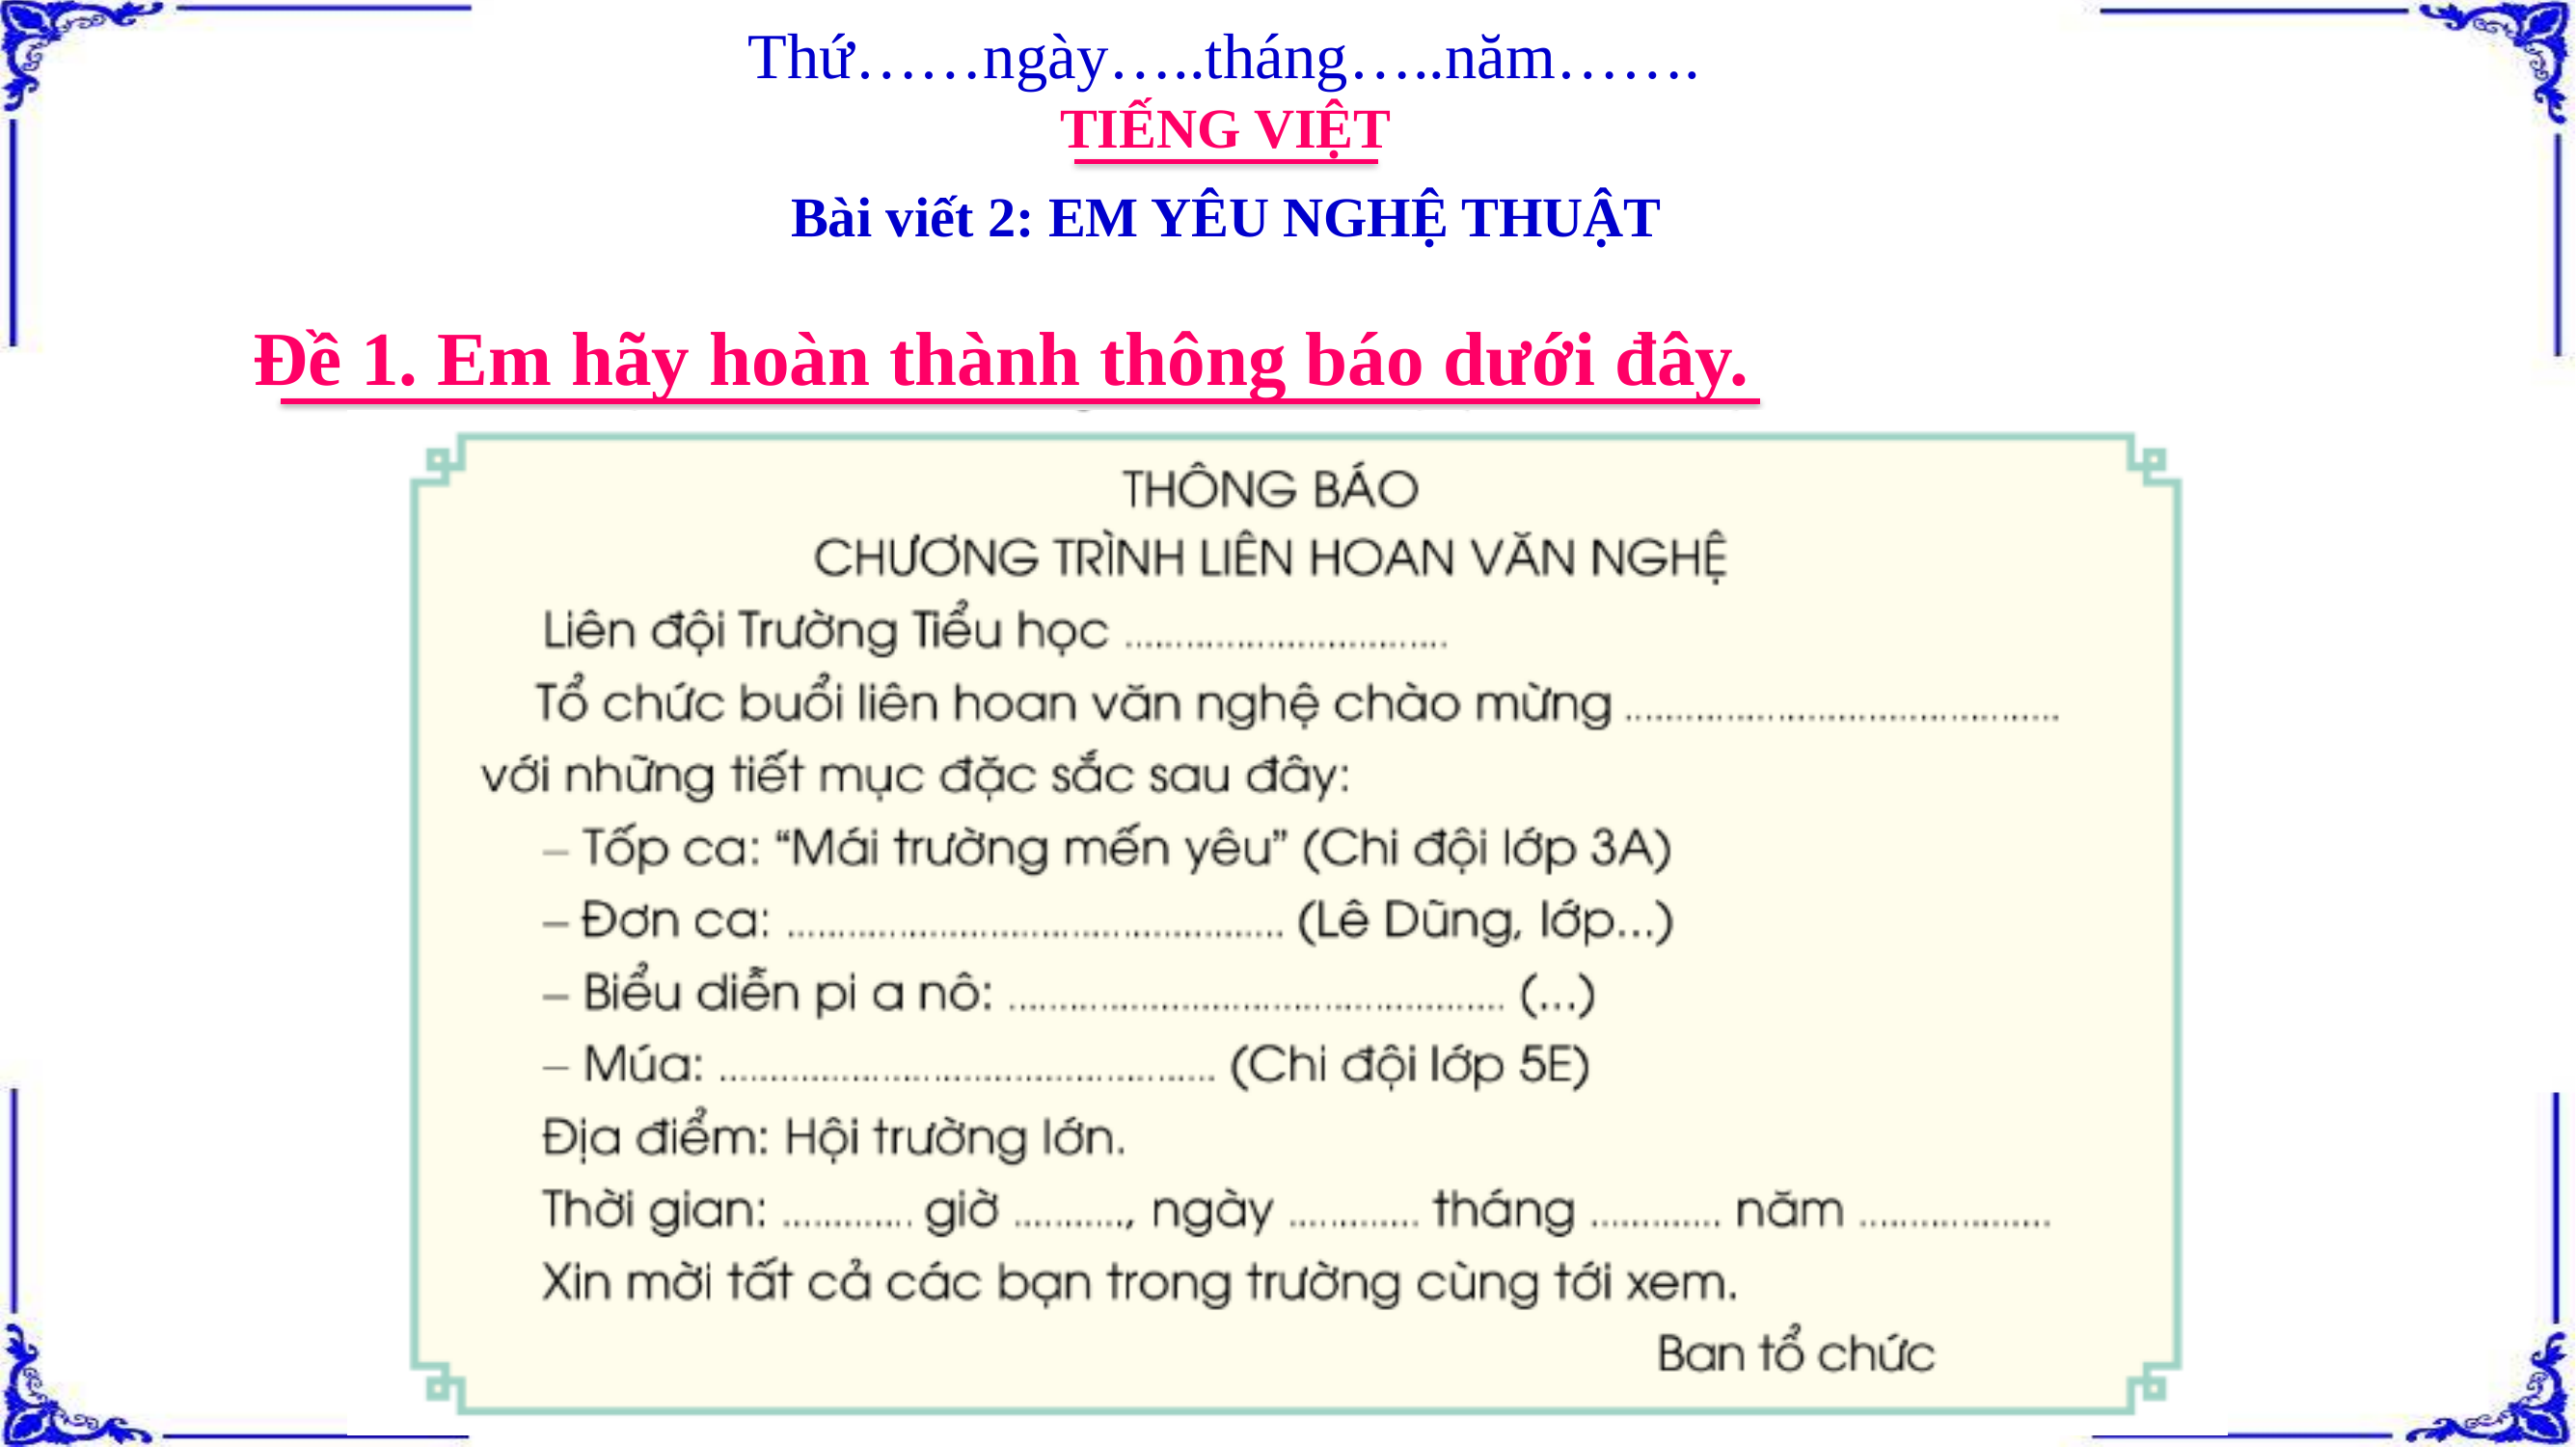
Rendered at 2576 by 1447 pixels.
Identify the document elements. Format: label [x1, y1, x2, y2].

text_box [238, 301, 1855, 502]
picture [0, 0, 2576, 1447]
text_box [597, 6, 1855, 260]
